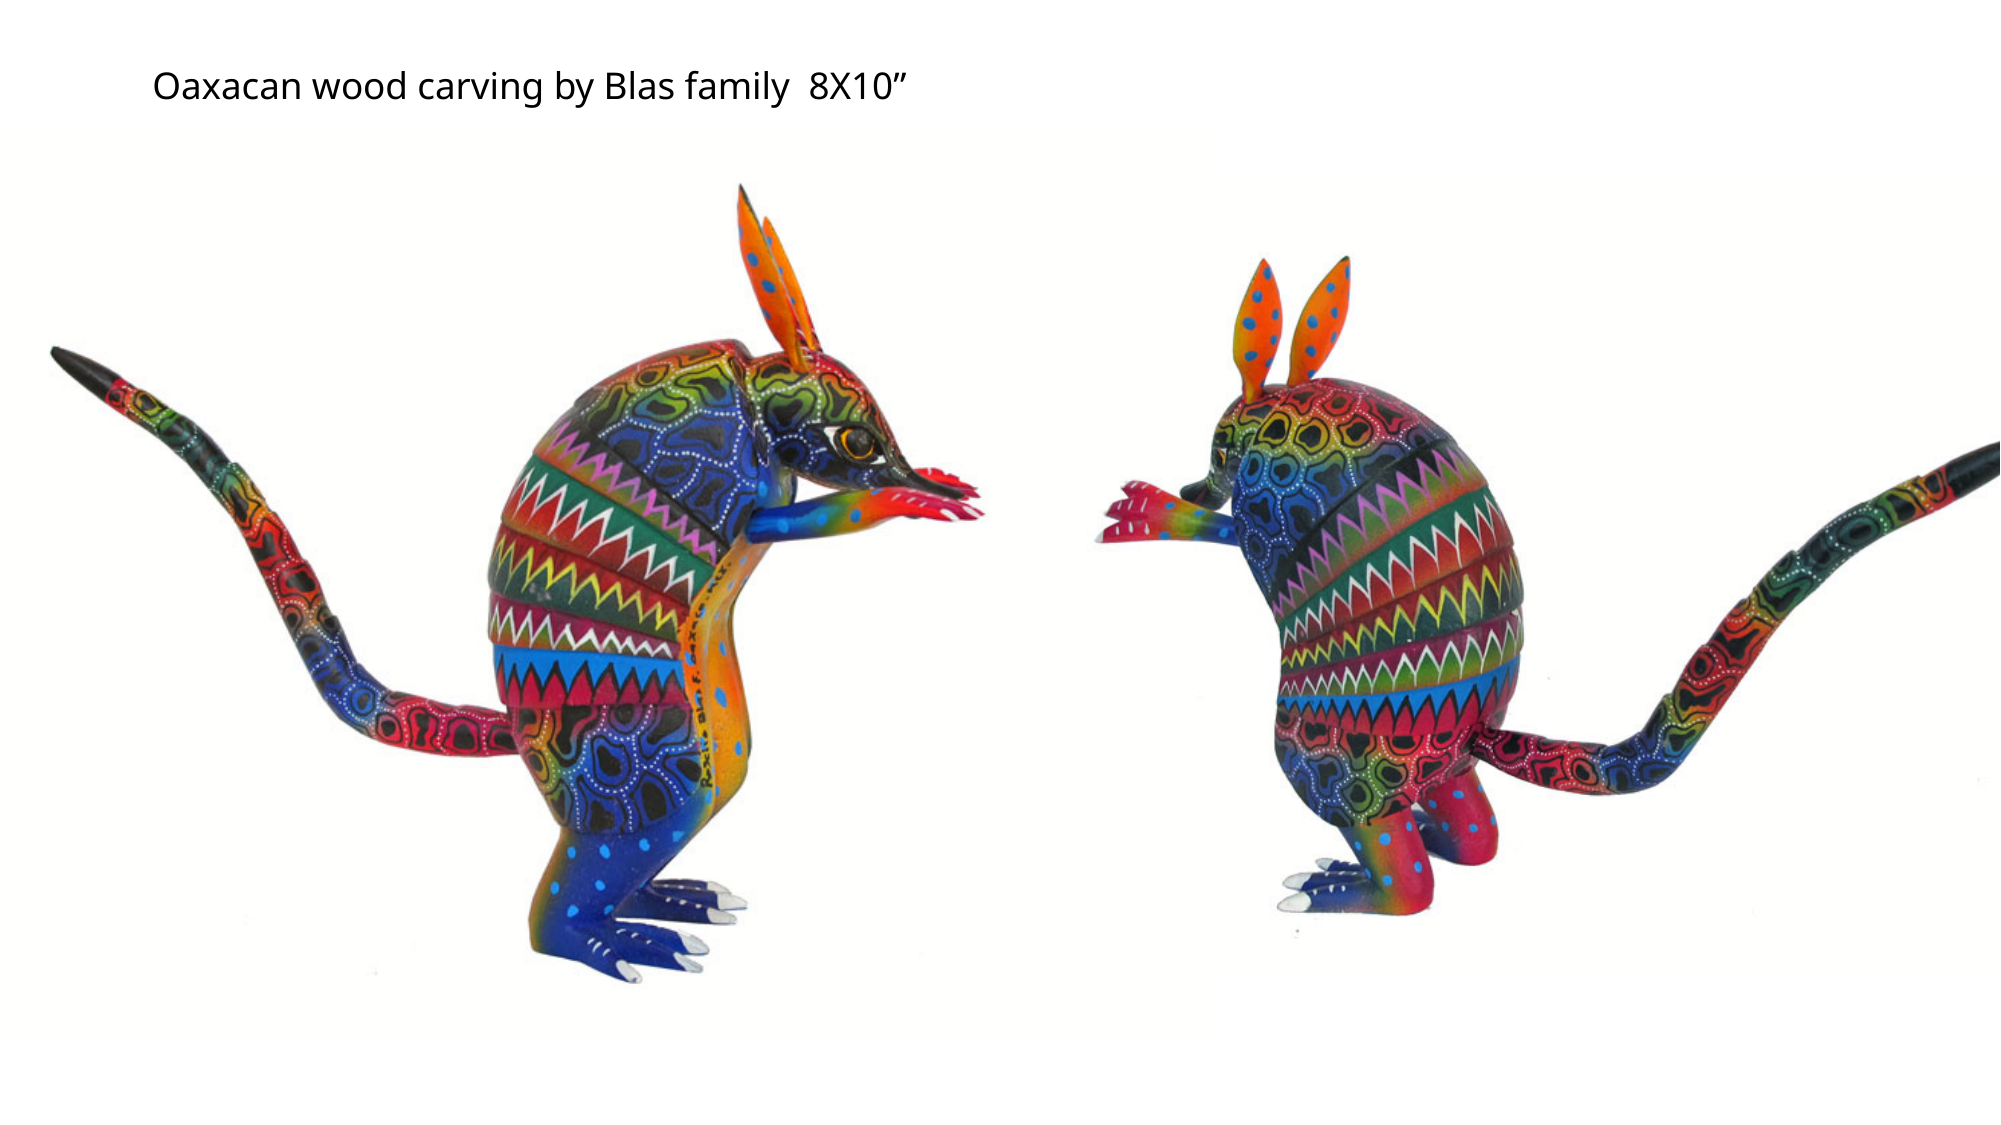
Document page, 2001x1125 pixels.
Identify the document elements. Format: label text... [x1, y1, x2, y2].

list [0, 133, 1221, 1039]
title Oaxacan wood carving by Blas family 8X10” [137, 59, 1863, 177]
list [1012, 177, 2000, 972]
